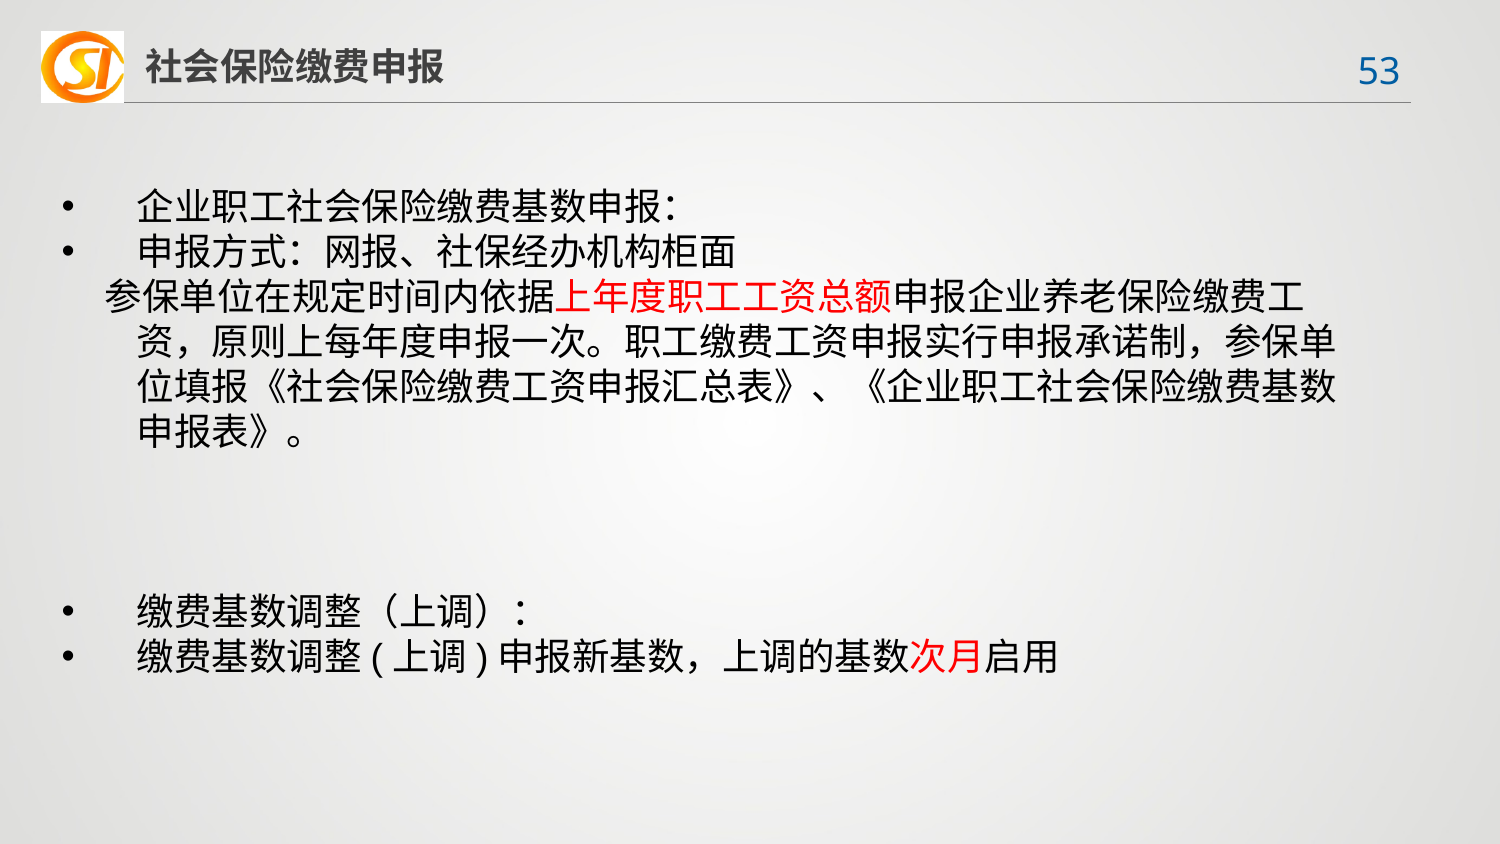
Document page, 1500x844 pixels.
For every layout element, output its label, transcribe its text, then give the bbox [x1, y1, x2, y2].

text_box 社会保险缴费申报 [130, 35, 461, 95]
picture [0, 0, 1500, 844]
text_box 企业职工社会保险缴费基数申报： 申报方式：网报、社保经办机构柜面 参保单位在规定时间内依据上年度职工工资总额申报企业养老保险缴费工资，原则上每年度申报一次。职工缴费工资申报实行申报承诺制，参保单位填报《社会保险缴费工资申报汇总表》、《企业职工社会保险缴费基数申报表》。 缴费基数调整（上调）： 缴费基数调整(上调)申报新基数，上调的基数次月启用 [46, 175, 1372, 686]
